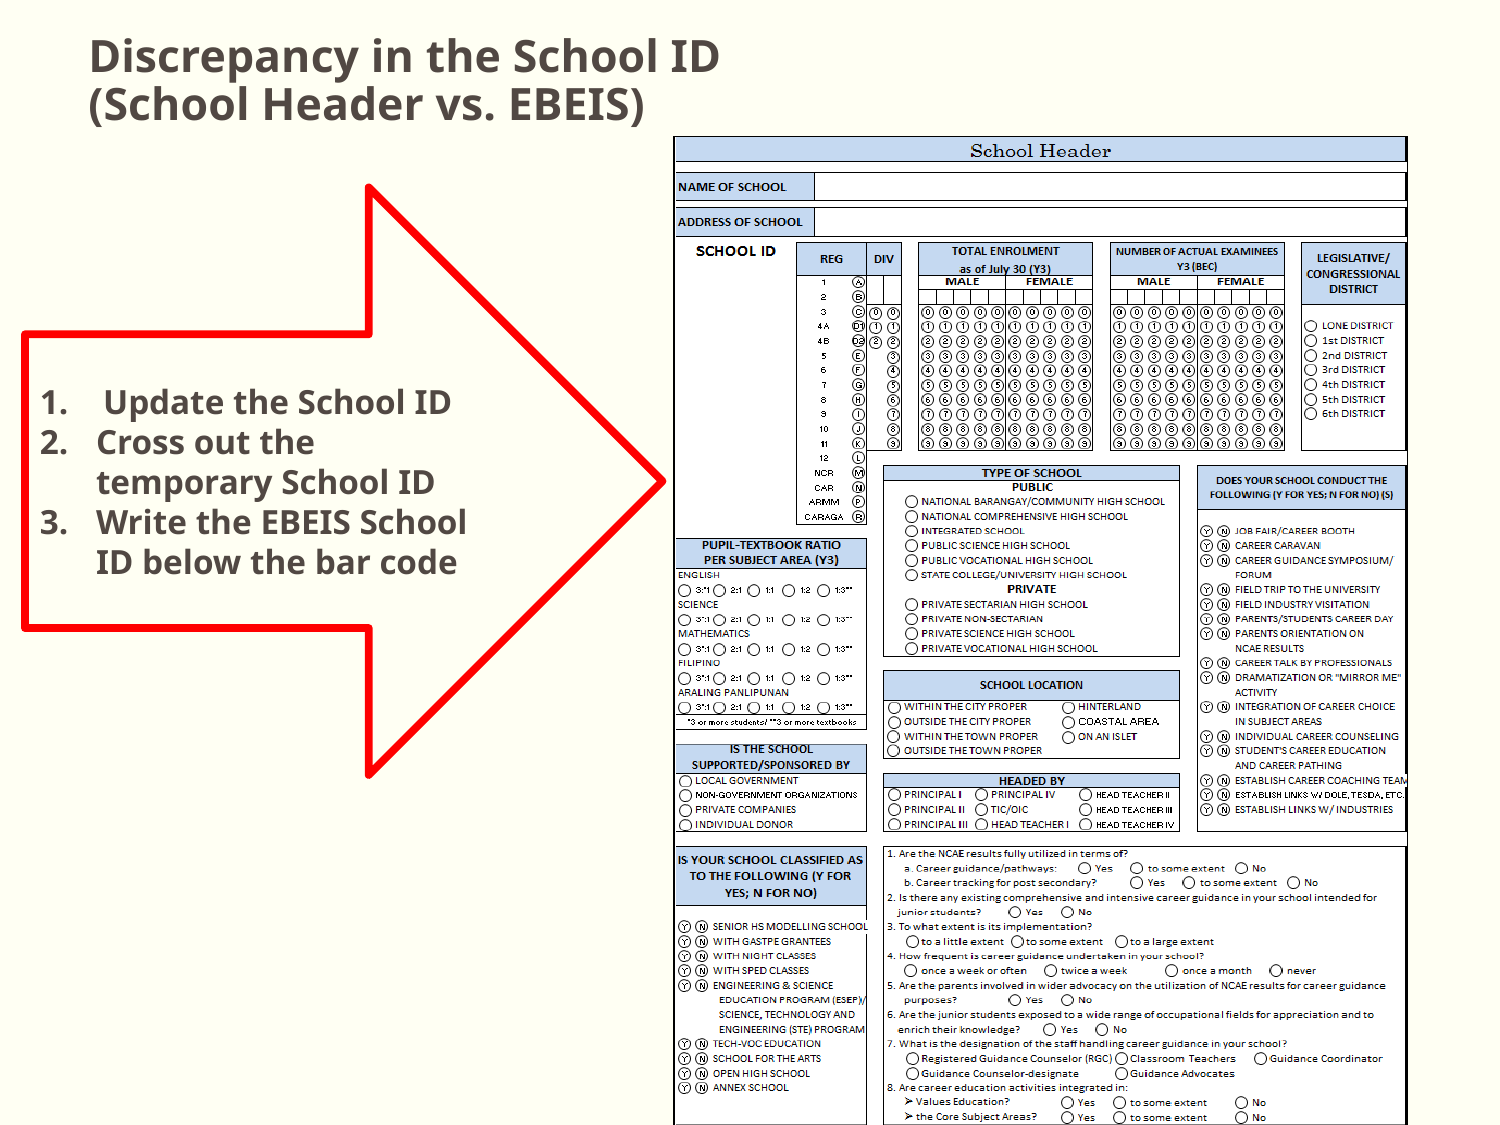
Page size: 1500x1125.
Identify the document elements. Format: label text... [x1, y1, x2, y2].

picture [674, 137, 1407, 1125]
text_box 1. Update the School ID Cross out the temporary School ID Write the EBEIS School ID below the bar code [21, 183, 667, 779]
title Discrepancy in the School ID (School Header vs. EBEIS) [88, 24, 1364, 138]
